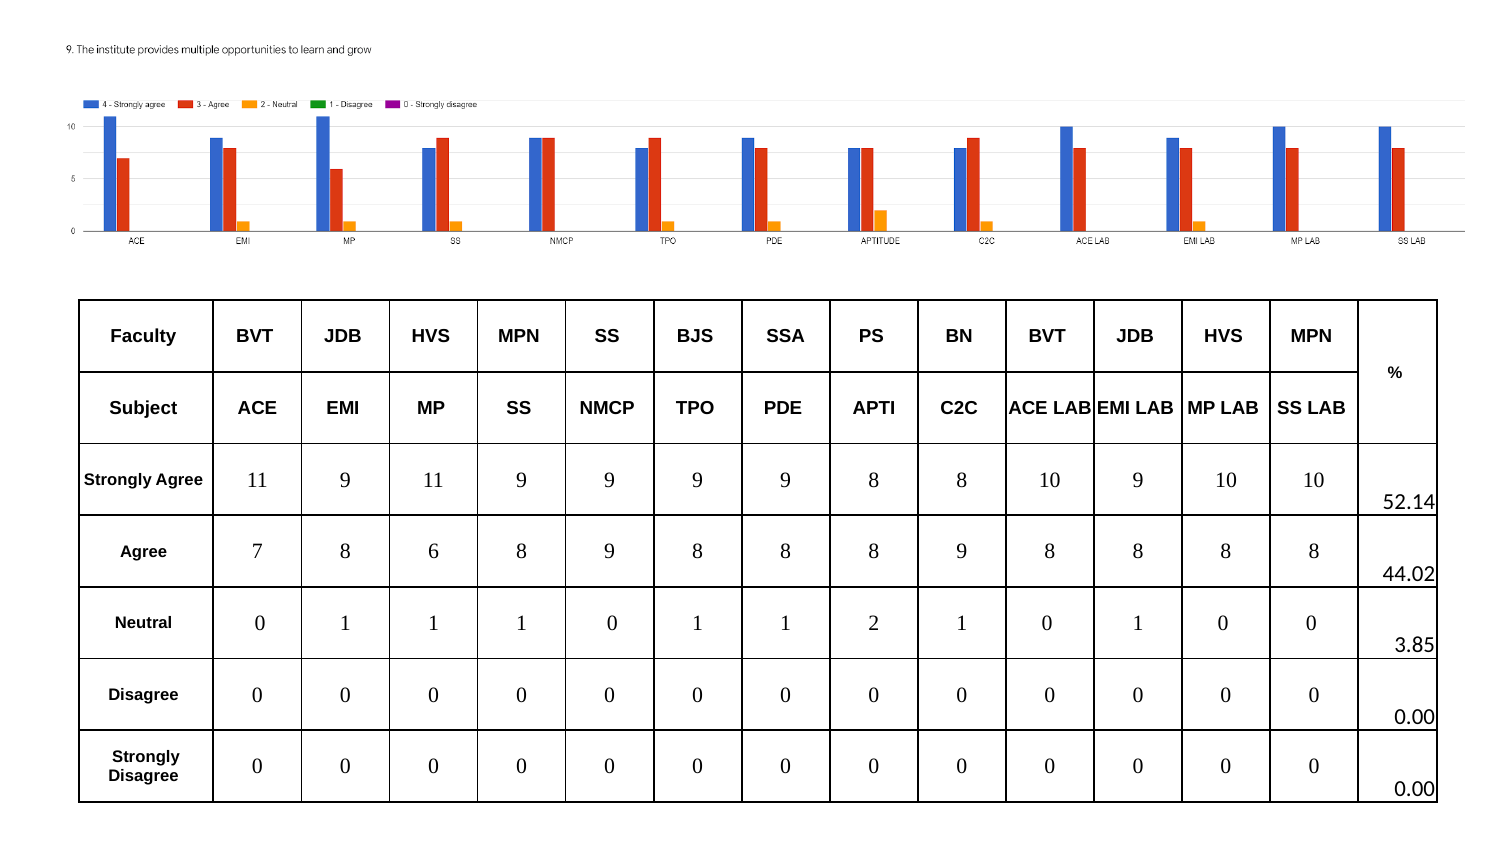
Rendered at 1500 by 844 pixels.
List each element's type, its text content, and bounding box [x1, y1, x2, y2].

table_cell 8 [655, 516, 741, 586]
table_cell 8 [1007, 516, 1093, 586]
table_cell 0 [831, 659, 917, 729]
table_cell 0 [478, 731, 565, 801]
table_cell Strongly Disagree [80, 731, 212, 801]
table_cell 11 [390, 444, 477, 514]
table_cell 10 [1007, 444, 1093, 514]
table_cell 1 [1095, 588, 1181, 658]
table_cell 8 [831, 444, 917, 514]
table_cell 44.02 [1359, 516, 1436, 586]
table_cell 9 [302, 444, 389, 514]
table_cell ACE LAB [1007, 373, 1093, 443]
table_cell Agree [80, 516, 212, 586]
table_header BJS [655, 301, 741, 371]
table_header PS [831, 301, 917, 371]
table_cell 7 [214, 516, 301, 586]
table_cell 0 [1095, 659, 1181, 729]
table_header BN [919, 301, 1005, 371]
table_cell 0 [566, 588, 653, 658]
table_cell 1 [478, 588, 565, 658]
table_cell 3.85 [1359, 588, 1436, 658]
table_header SS [566, 301, 653, 371]
picture [50, 24, 1466, 285]
table_cell 10 [1183, 444, 1269, 514]
table_cell 0 [1095, 731, 1181, 801]
table_cell PDE [743, 373, 829, 443]
table_header MPN [1271, 301, 1357, 371]
table_cell TPO [655, 373, 741, 443]
table_cell 0 [566, 659, 653, 729]
table_header BVT [214, 301, 301, 371]
table_cell MP [390, 373, 477, 443]
table_cell 9 [478, 444, 565, 514]
table_cell 8 [302, 516, 389, 586]
table_cell 8 [478, 516, 565, 586]
table_cell 1 [302, 588, 389, 658]
table_cell 52.14 [1359, 444, 1436, 514]
table_cell 1 [743, 588, 829, 658]
table_cell 8 [743, 516, 829, 586]
table_cell 8 [919, 444, 1005, 514]
table_cell 9 [919, 516, 1005, 586]
table_cell 8 [1183, 516, 1269, 586]
table_cell 8 [1271, 516, 1357, 586]
table_cell SS LAB [1271, 373, 1357, 443]
table_cell Disagree [80, 659, 212, 729]
table_cell Strongly Agree [80, 444, 212, 514]
table_cell 0 [1183, 731, 1269, 801]
table_cell 0 [831, 731, 917, 801]
table_cell 8 [831, 516, 917, 586]
table_cell 0 [655, 659, 741, 729]
table_header JDB [302, 301, 389, 371]
table_cell 0 [1183, 659, 1269, 729]
table_cell 0 [1271, 731, 1357, 801]
table_cell 0 [919, 659, 1005, 729]
table_header MPN [478, 301, 565, 371]
table_cell 1 [919, 588, 1005, 658]
table_cell 0 [1007, 659, 1093, 729]
table_cell 0 [566, 731, 653, 801]
table_cell 9 [743, 444, 829, 514]
table_cell 0 [919, 731, 1005, 801]
table_cell 10 [1271, 444, 1357, 514]
table_header JDB [1095, 301, 1181, 371]
table_cell 0 [214, 588, 301, 658]
table_cell EMI LAB [1095, 373, 1181, 443]
table_cell C2C [919, 373, 1005, 443]
table_cell NMCP [566, 373, 653, 443]
table_cell 0 [478, 659, 565, 729]
table_header HVS [390, 301, 477, 371]
table_cell Subject [80, 373, 212, 443]
table_header HVS [1183, 301, 1269, 371]
table_cell 0 [302, 731, 389, 801]
table_cell 8 [1095, 516, 1181, 586]
table_header Faculty [80, 301, 212, 371]
table_cell 0 [655, 731, 741, 801]
table_cell 0 [302, 659, 389, 729]
table_cell SS [478, 373, 565, 443]
table_cell 11 [214, 444, 301, 514]
table_cell 9 [566, 516, 653, 586]
table_cell 0.00 [1359, 731, 1436, 801]
table_cell 1 [655, 588, 741, 658]
table_cell 9 [655, 444, 741, 514]
table_header BVT [1007, 301, 1093, 371]
table_cell 0 [390, 731, 477, 801]
table_cell 0 [1007, 731, 1093, 801]
table_cell 9 [566, 444, 653, 514]
table_cell EMI [302, 373, 389, 443]
table_cell 9 [1095, 444, 1181, 514]
table_cell Neutral [80, 588, 212, 658]
table_cell ACE [214, 373, 301, 443]
table_cell 0 [214, 731, 301, 801]
table_header % [1359, 301, 1436, 443]
table_cell 0.00 [1359, 659, 1436, 729]
table_cell 1 [390, 588, 477, 658]
table_cell MP LAB [1183, 373, 1269, 443]
table_cell APTI [831, 373, 917, 443]
table_cell 0 [743, 731, 829, 801]
table_cell 2 [831, 588, 917, 658]
table_cell 0 [1271, 588, 1357, 658]
table_cell 0 [1271, 659, 1357, 729]
table_cell 6 [390, 516, 477, 586]
table_cell 0 [1183, 588, 1269, 658]
table_cell 0 [390, 659, 477, 729]
table_cell 0 [214, 659, 301, 729]
table_cell 0 [743, 659, 829, 729]
table_header SSA [743, 301, 829, 371]
table_cell 0 [1007, 588, 1093, 658]
